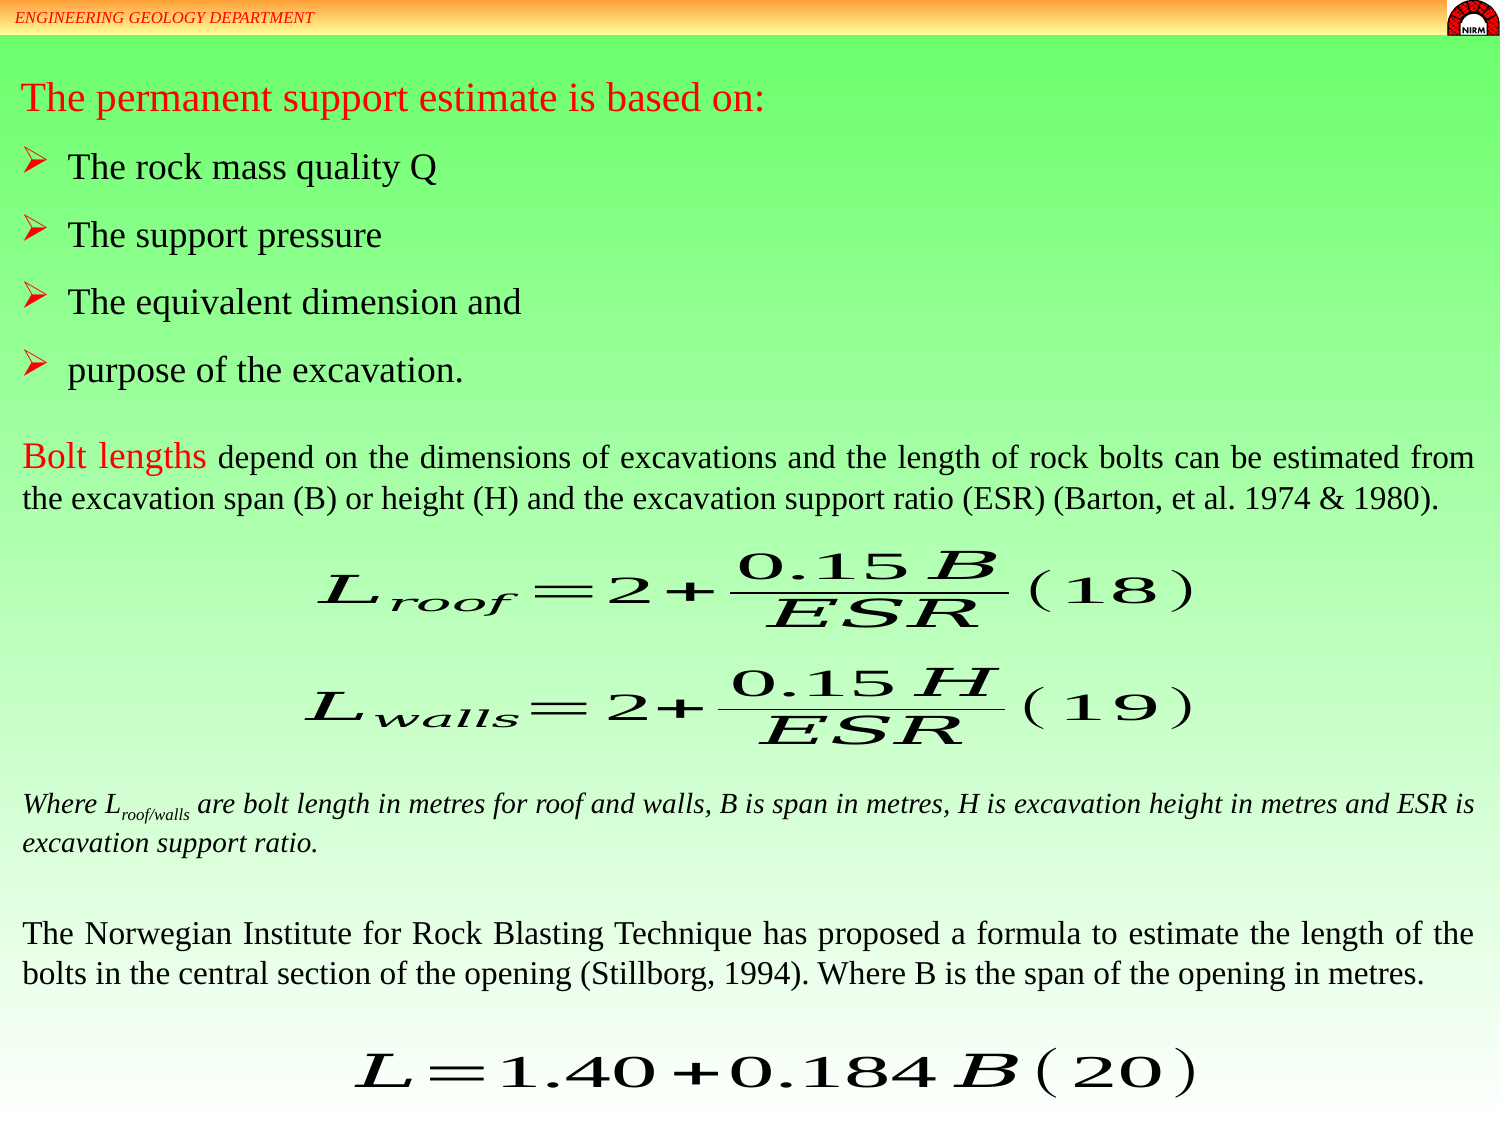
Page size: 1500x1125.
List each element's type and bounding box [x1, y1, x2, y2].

text_box [0, 0, 1500, 1101]
